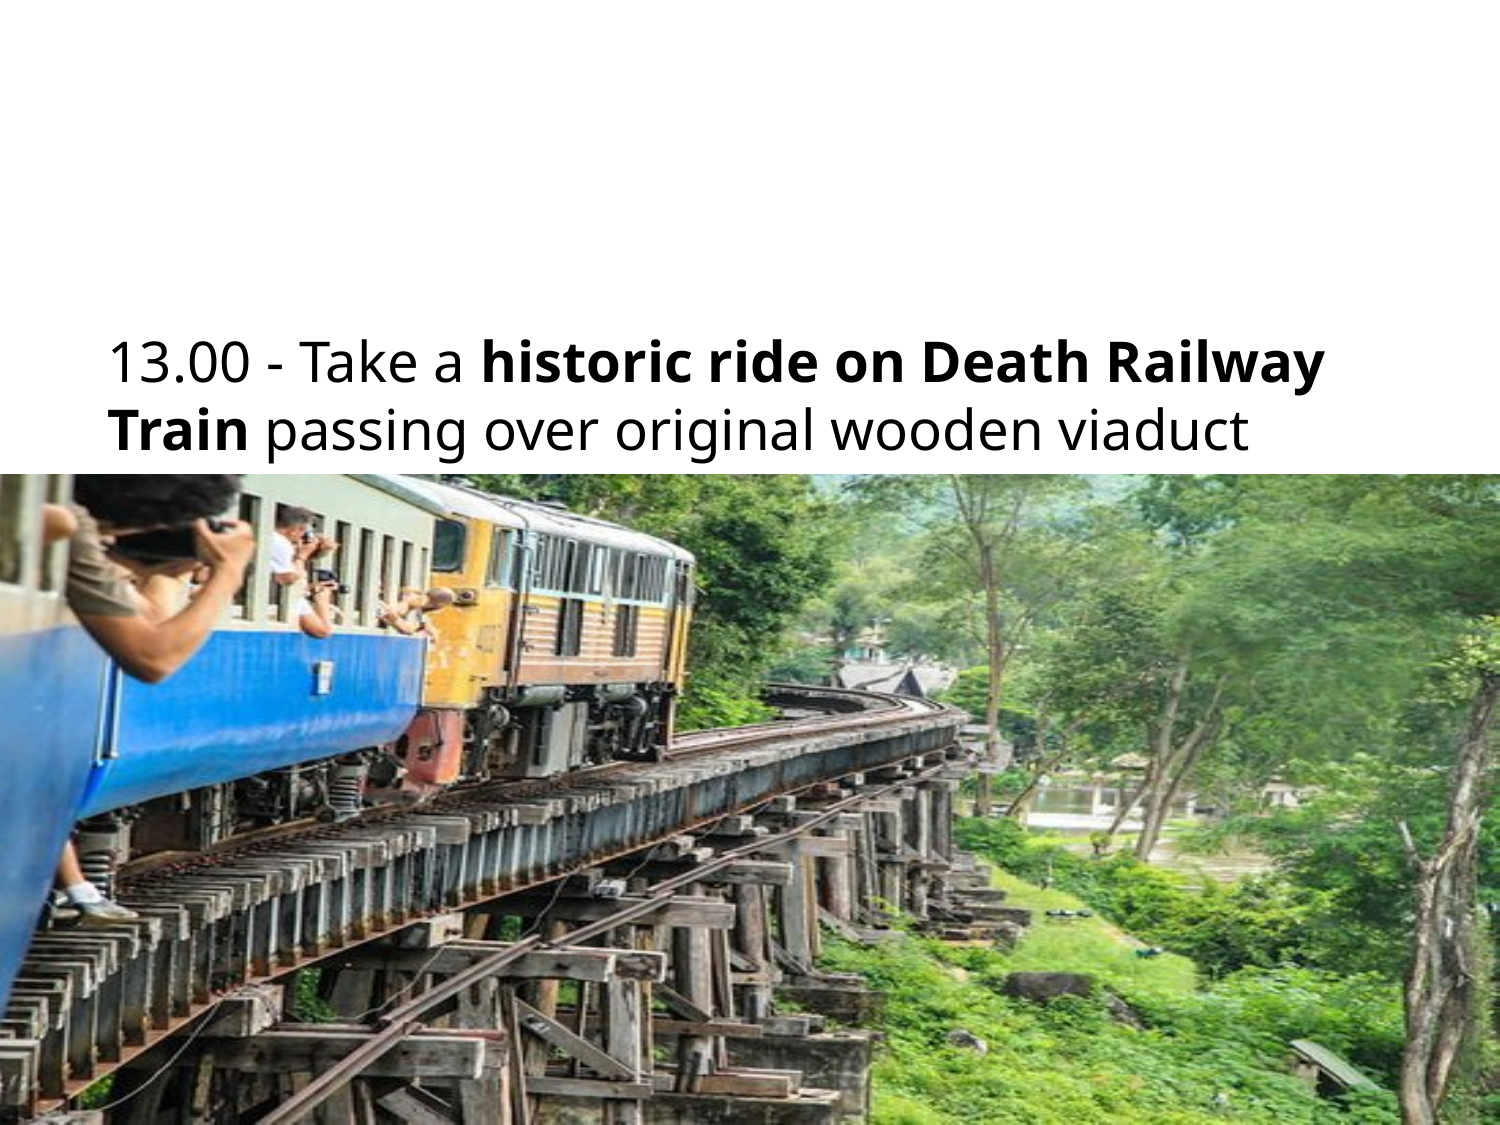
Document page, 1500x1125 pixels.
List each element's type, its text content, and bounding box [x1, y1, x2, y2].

picture [0, 474, 1500, 1125]
list 13.00 - Take a historic ride on Death Railway Train passing over original wooden viaduct [75, 243, 1425, 474]
